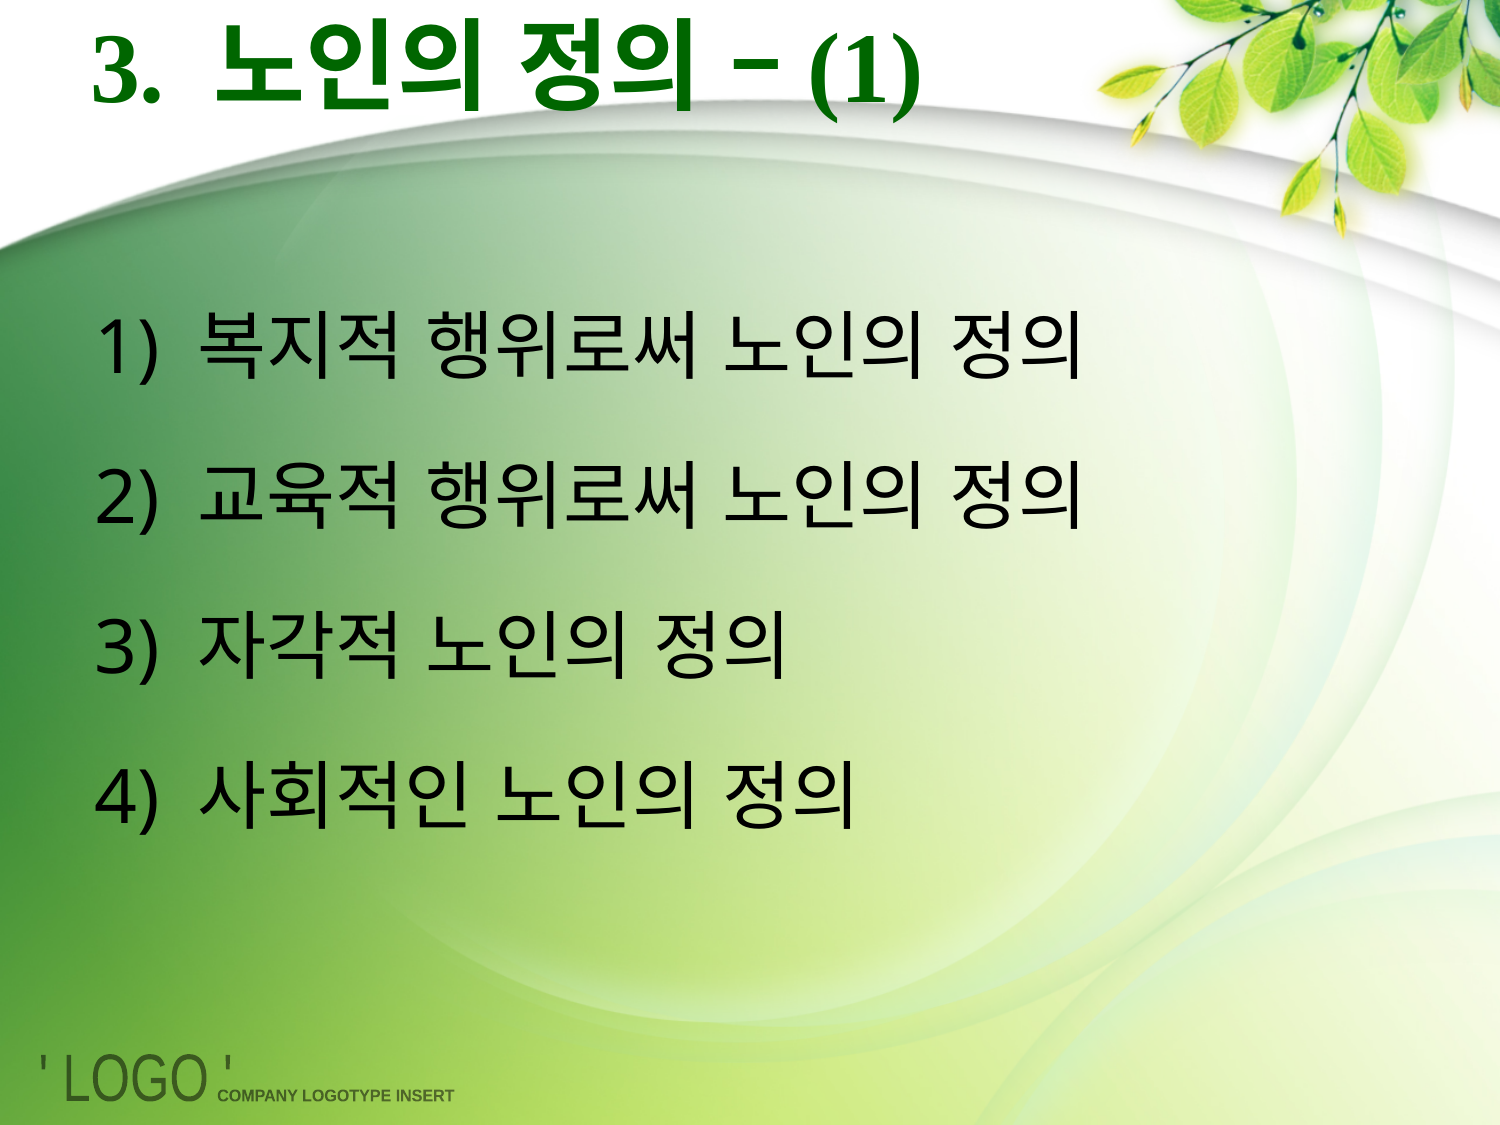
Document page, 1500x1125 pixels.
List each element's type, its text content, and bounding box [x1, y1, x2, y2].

picture [0, 0, 1500, 1125]
list 1) 복지적 행위로써 노인의 정의 2) 교육적 행위로써 노인의 정의 3) 자각적 노인의 정의 4) 사회적인 노인의 정의 [79, 245, 1430, 1059]
title 3. 노인의 정의 –(1) [74, 0, 1426, 126]
